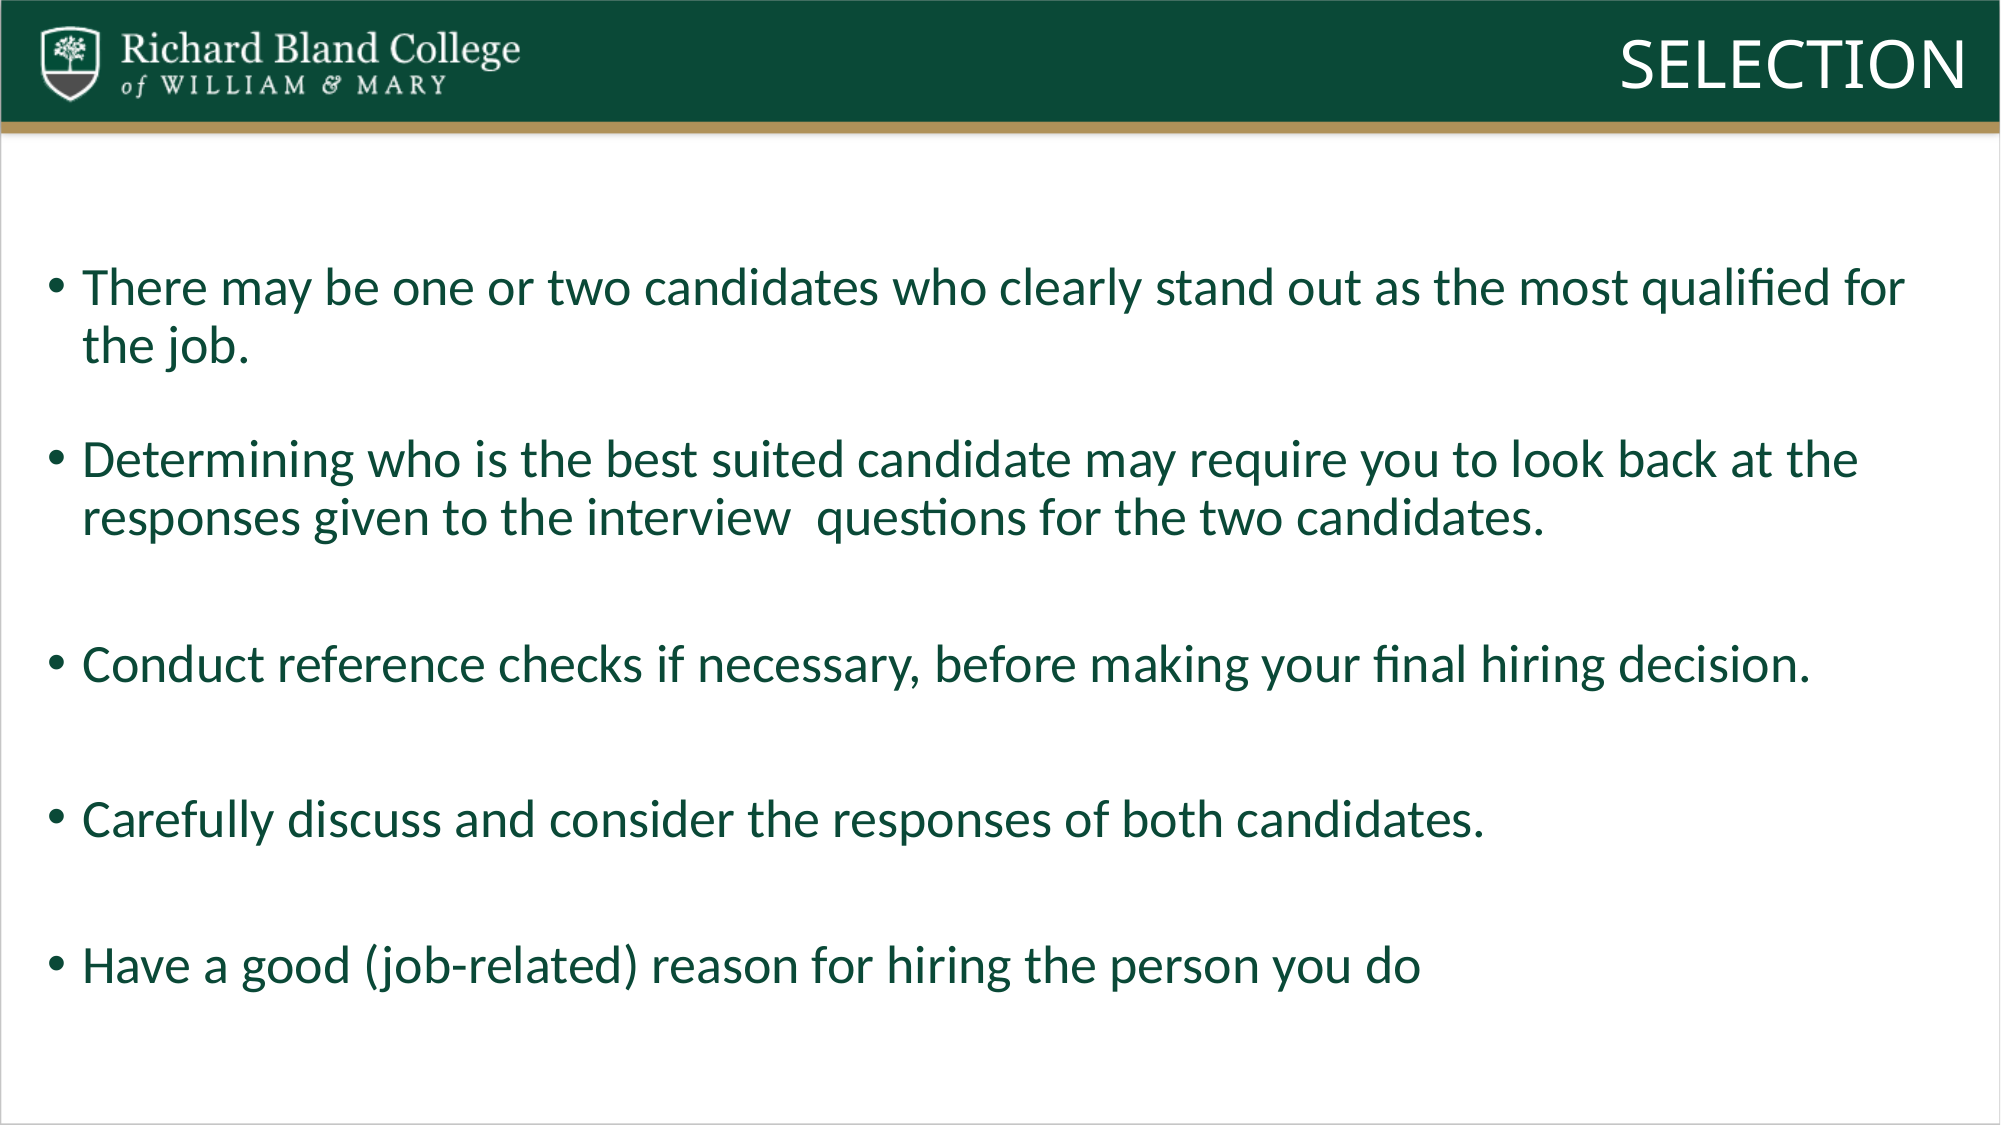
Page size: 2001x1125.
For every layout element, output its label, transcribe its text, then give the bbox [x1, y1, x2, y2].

picture [0, 0, 2001, 1125]
list There may be one or two candidates who clearly stand out as the most qualified for the job. Determining who is the best suited candidate may require you to look back at the responses given to the interview questions for the two candidates. Conduct reference checks if necessary, before making your final hiring decision. Carefully discuss and consider the responses of both candidates. Have a good (job-related) reason for hiring the person you do [32, 171, 1937, 1014]
title Selection [531, 22, 1985, 112]
